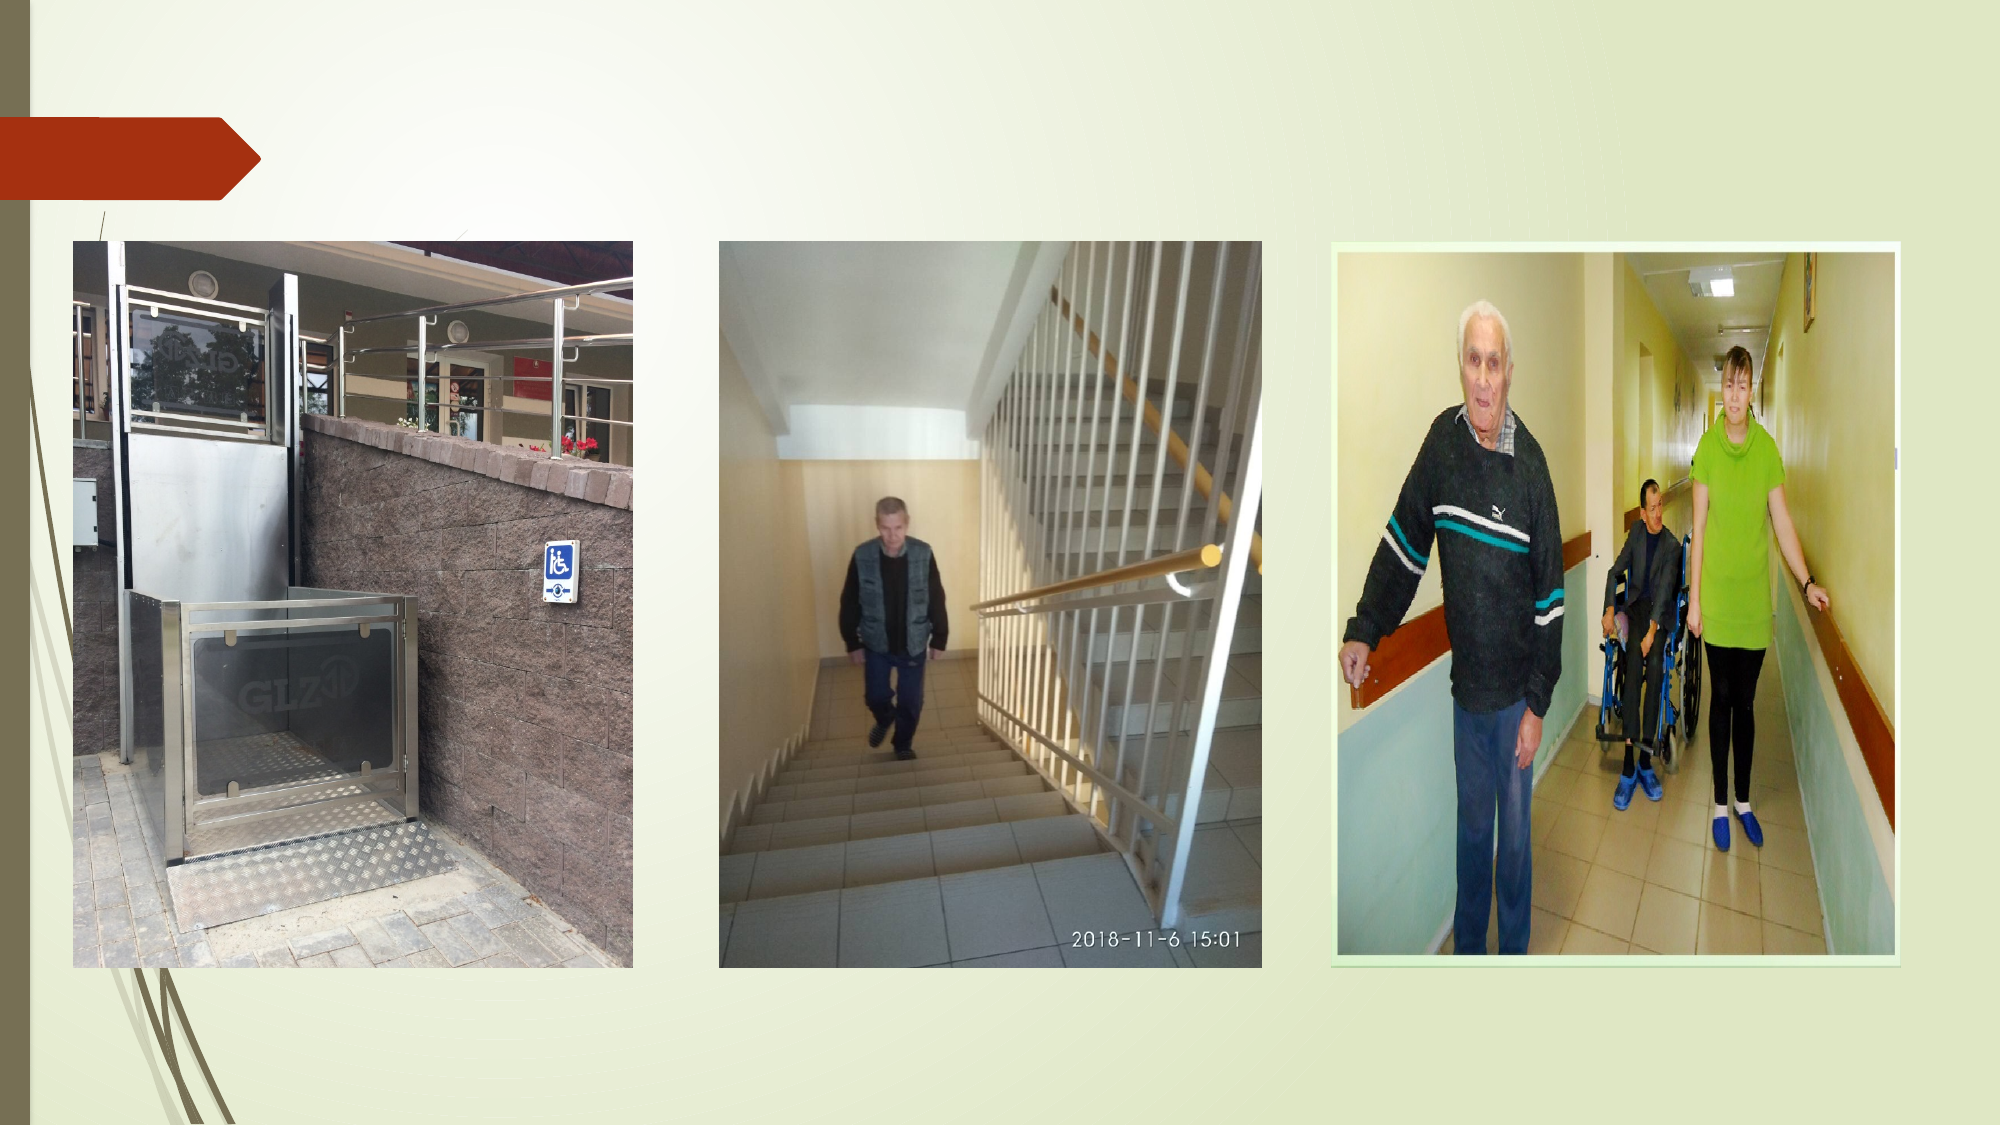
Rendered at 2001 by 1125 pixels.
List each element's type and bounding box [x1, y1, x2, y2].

picture [719, 241, 1262, 968]
picture [73, 241, 633, 968]
title [295, 102, 1888, 313]
picture [1331, 241, 1902, 968]
